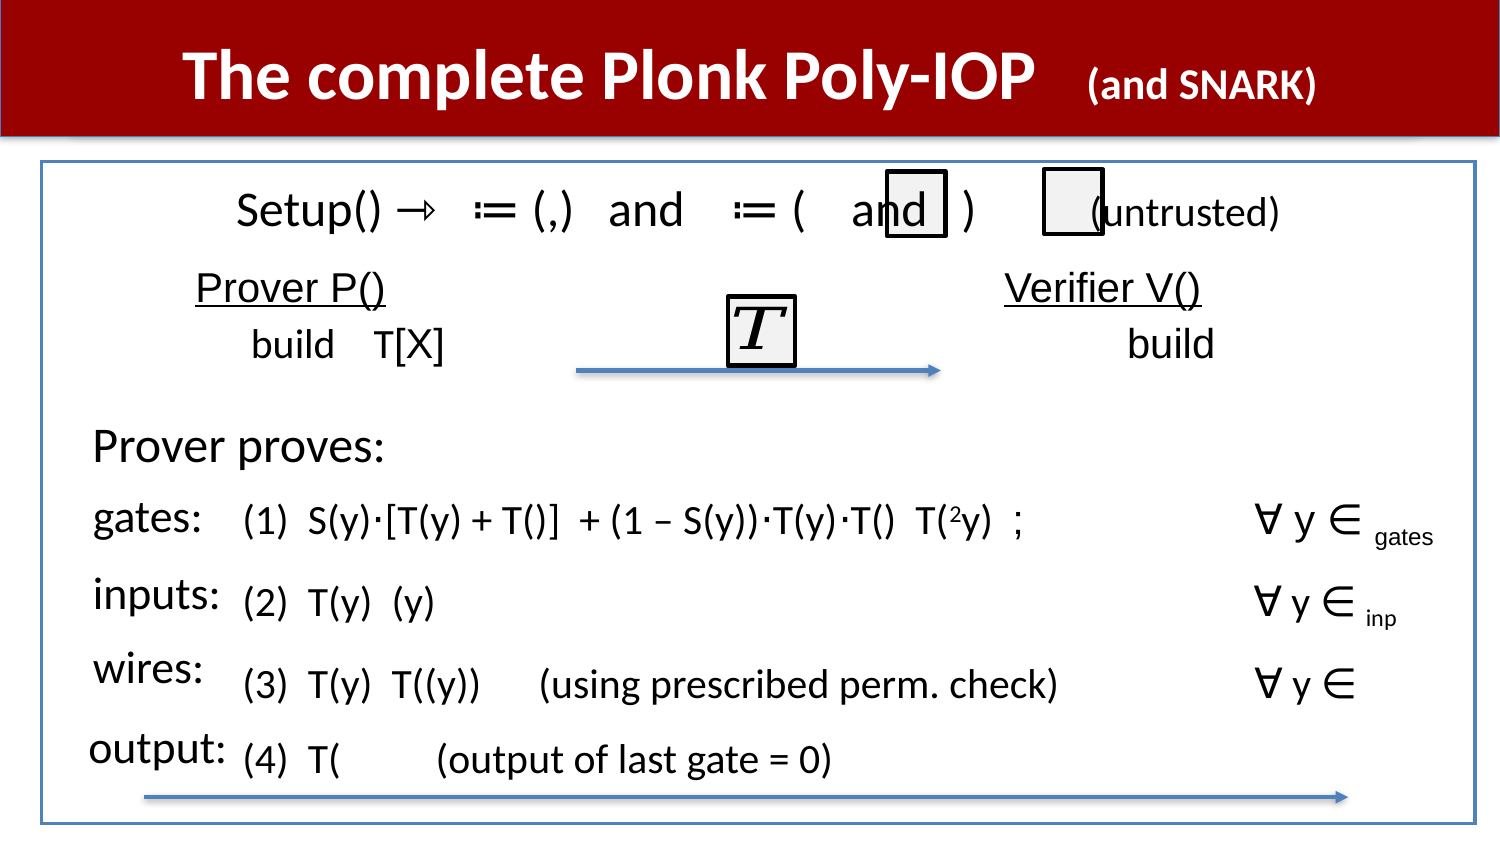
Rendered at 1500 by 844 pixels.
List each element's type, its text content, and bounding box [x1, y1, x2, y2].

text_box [77, 404, 1479, 798]
title The complete Plonk Poly-IOP (and SNARK) [75, 20, 1425, 123]
text_box [887, 171, 946, 237]
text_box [72, 478, 244, 782]
text_box [1044, 169, 1103, 234]
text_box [122, 253, 1414, 392]
